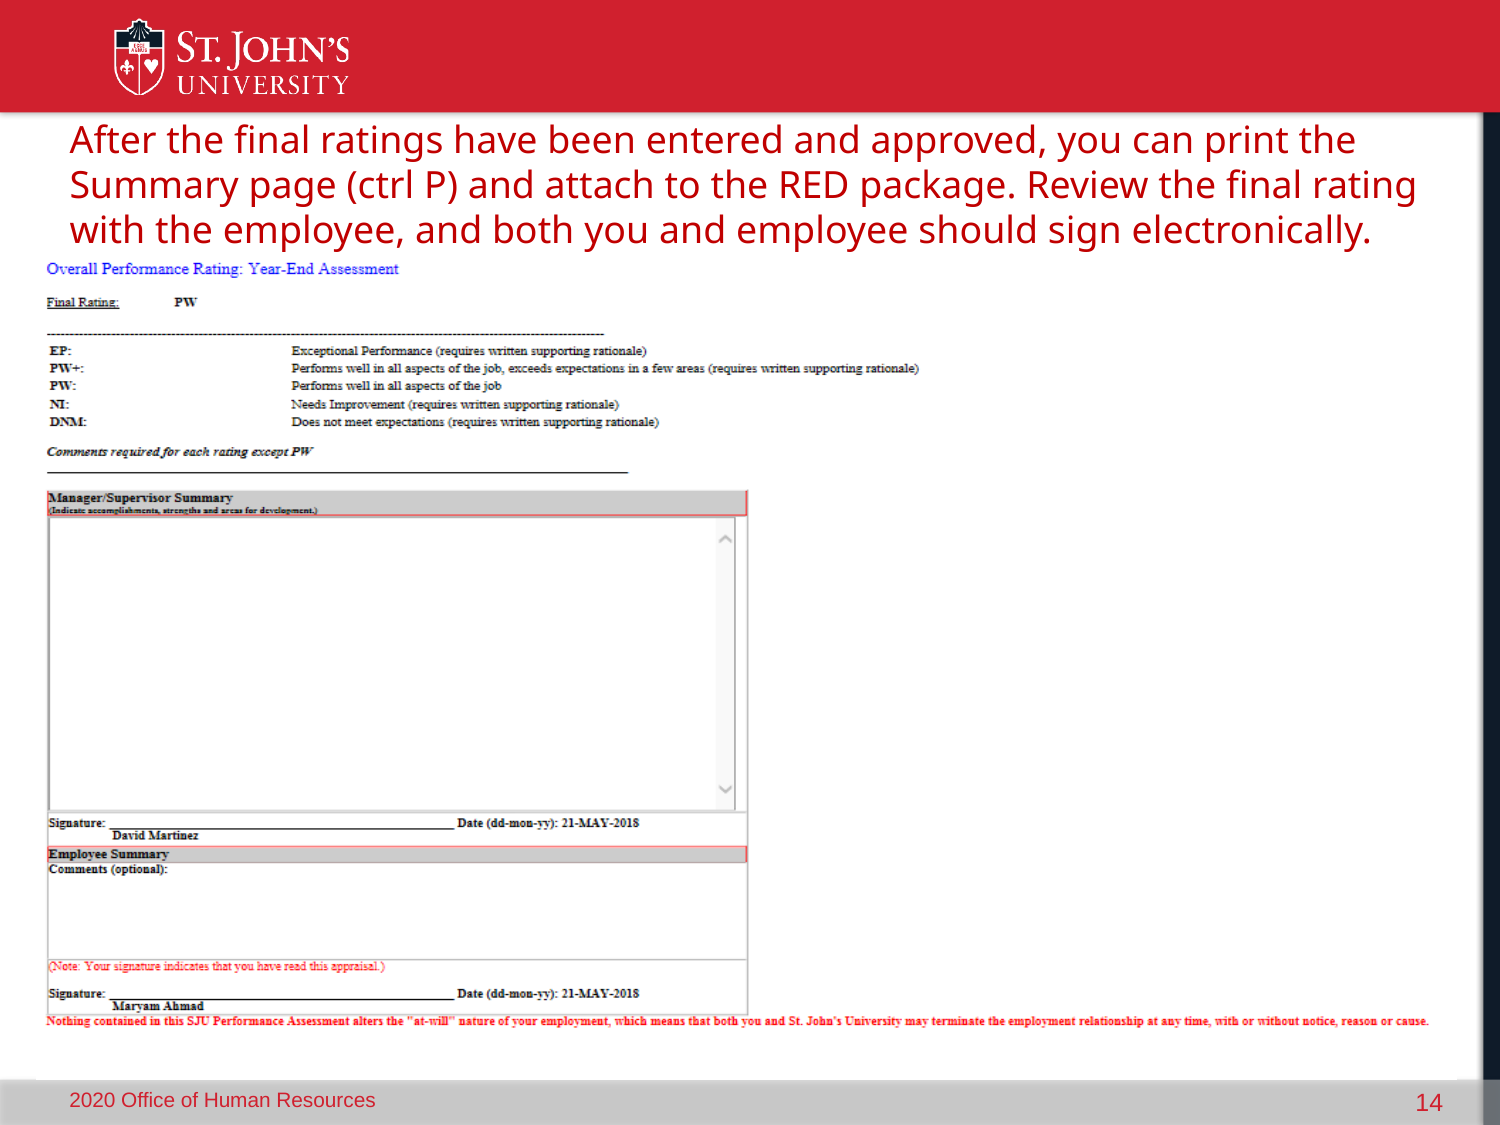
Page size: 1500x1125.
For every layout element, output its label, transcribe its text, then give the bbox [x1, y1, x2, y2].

picture [35, 258, 1457, 1080]
title After the final ratings have been entered and approved, you can print the Summary page (ctrl P) and attach to the RED package. Review the final rating with the employee, and both you and employee should sign electronically. [54, 81, 1494, 285]
text_box 2020 Office of Human Resources [54, 1088, 460, 1120]
